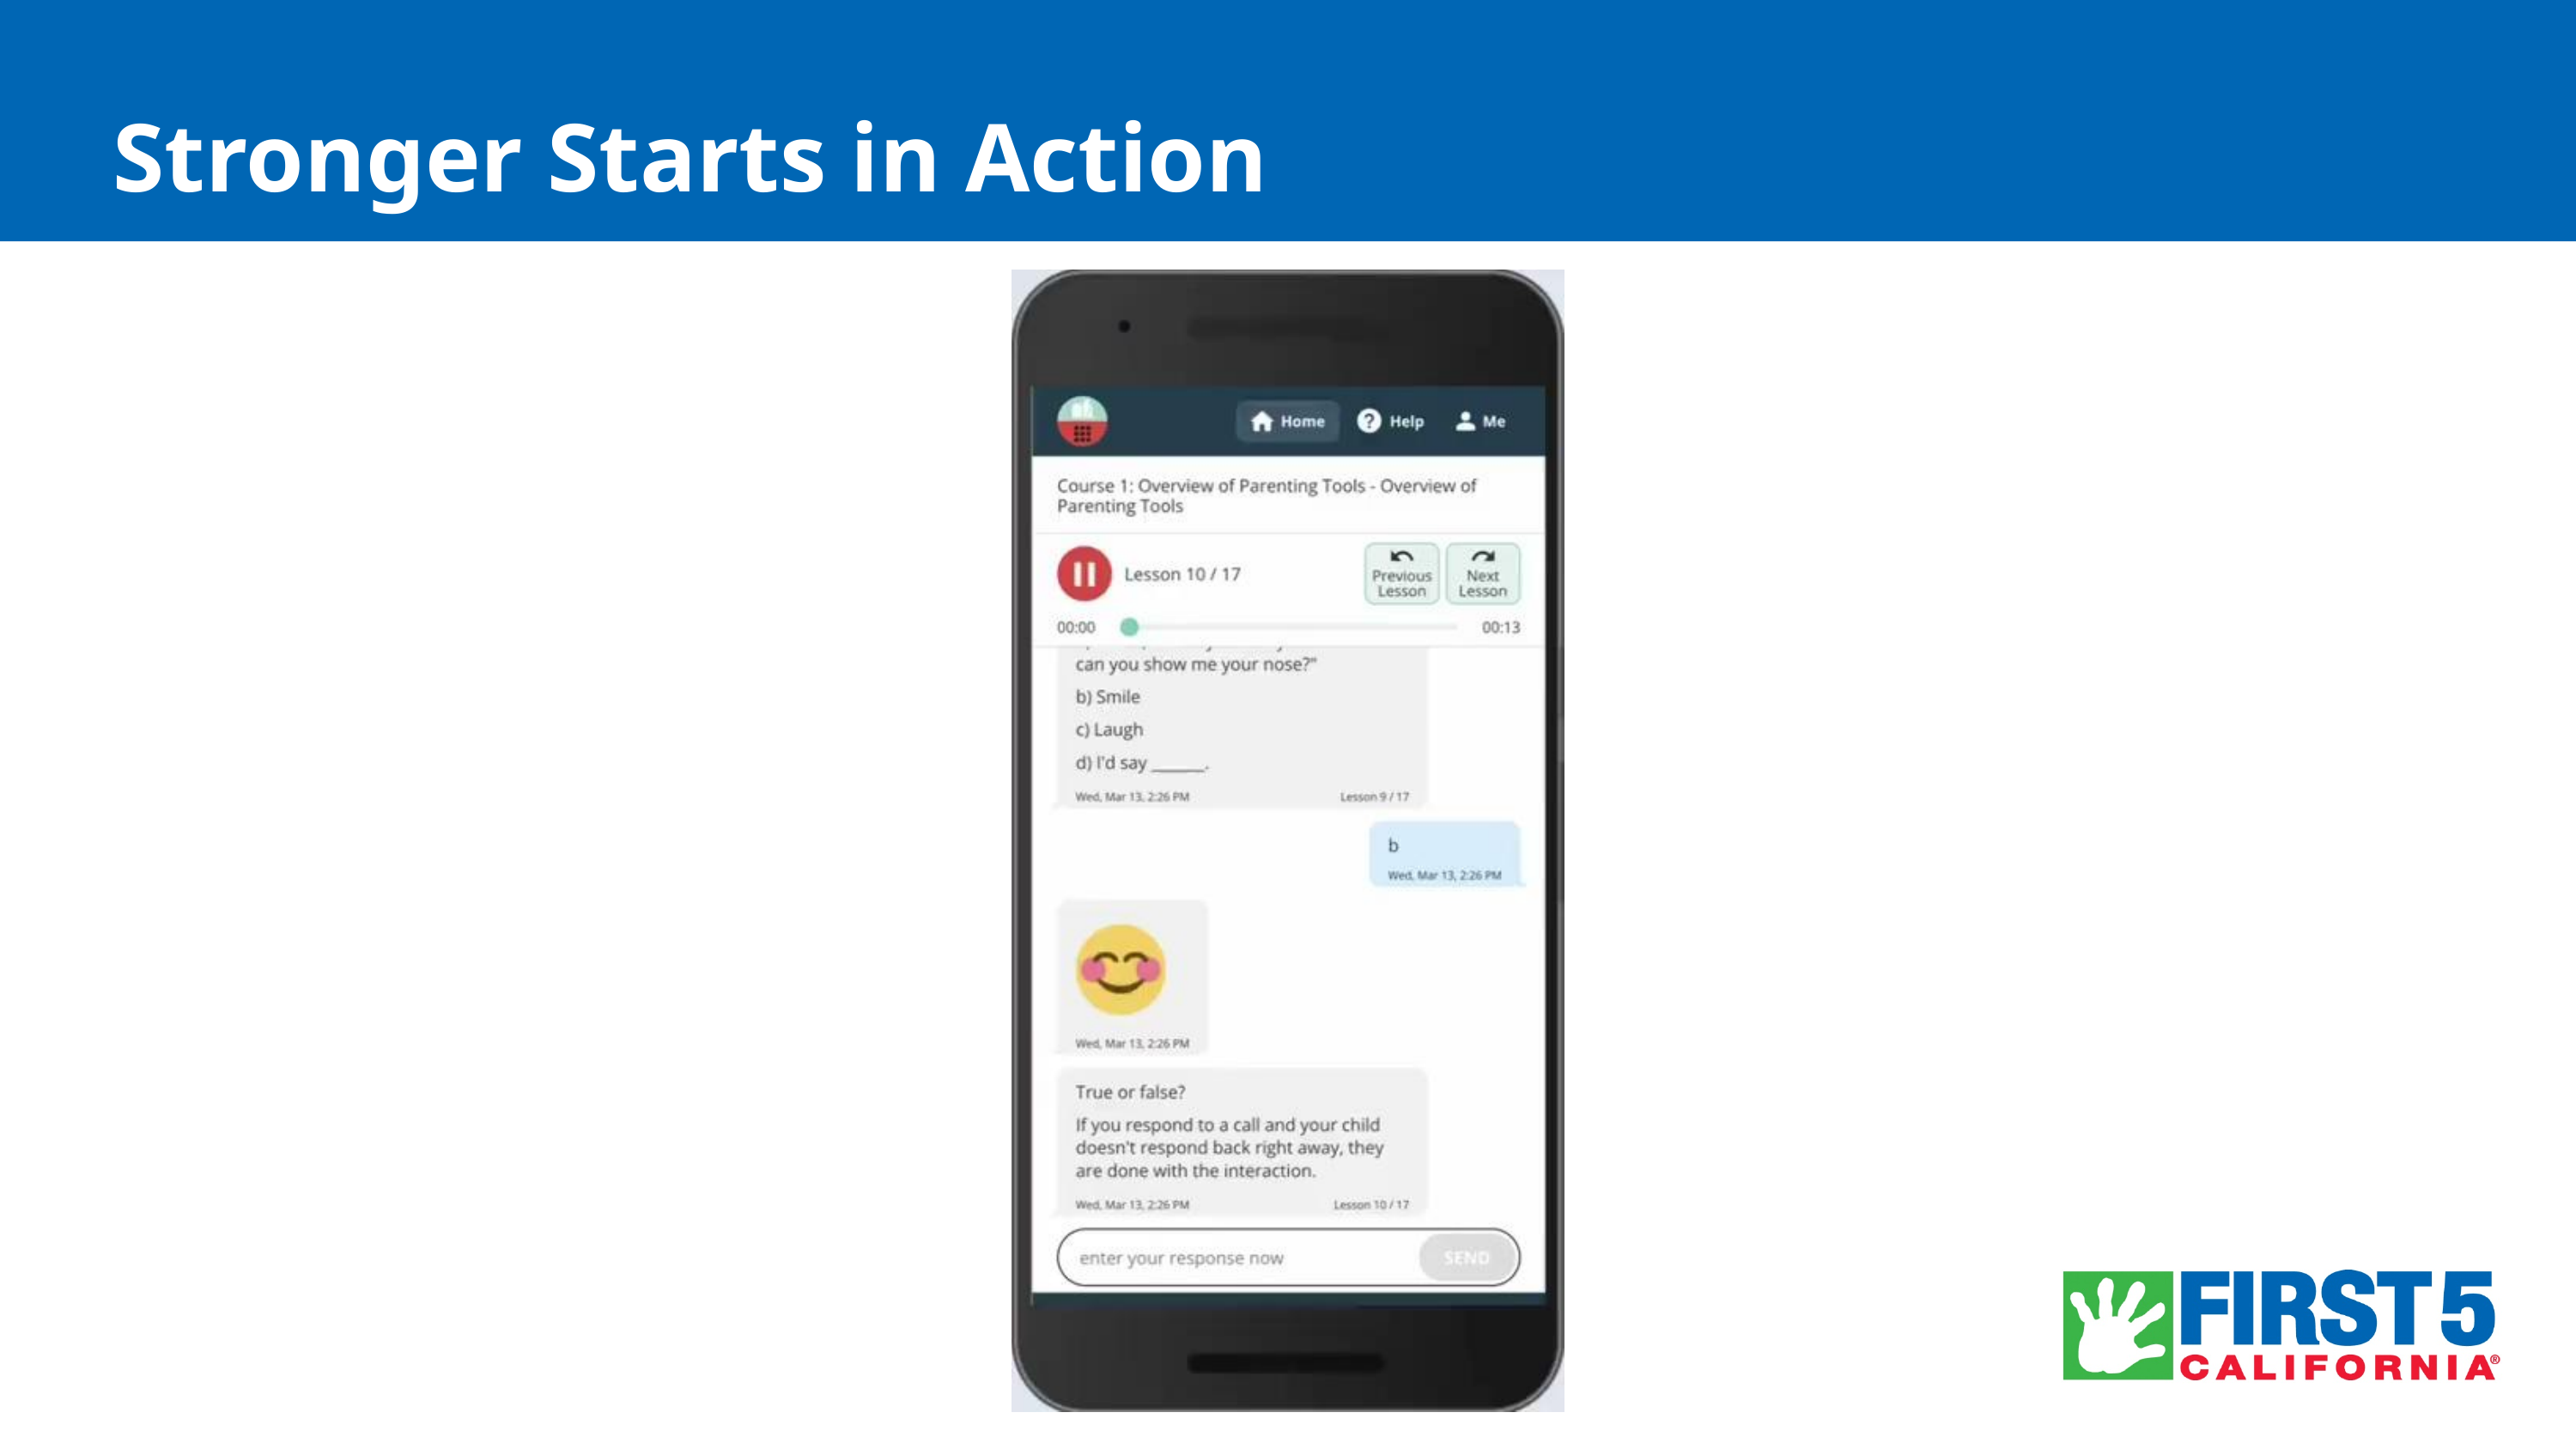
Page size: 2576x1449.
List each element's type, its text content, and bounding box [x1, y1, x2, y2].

text_box Stronger Starts in Action [112, 69, 1885, 210]
picture [1012, 270, 1564, 1412]
picture [2051, 1260, 2512, 1390]
text_box [0, 0, 2576, 242]
